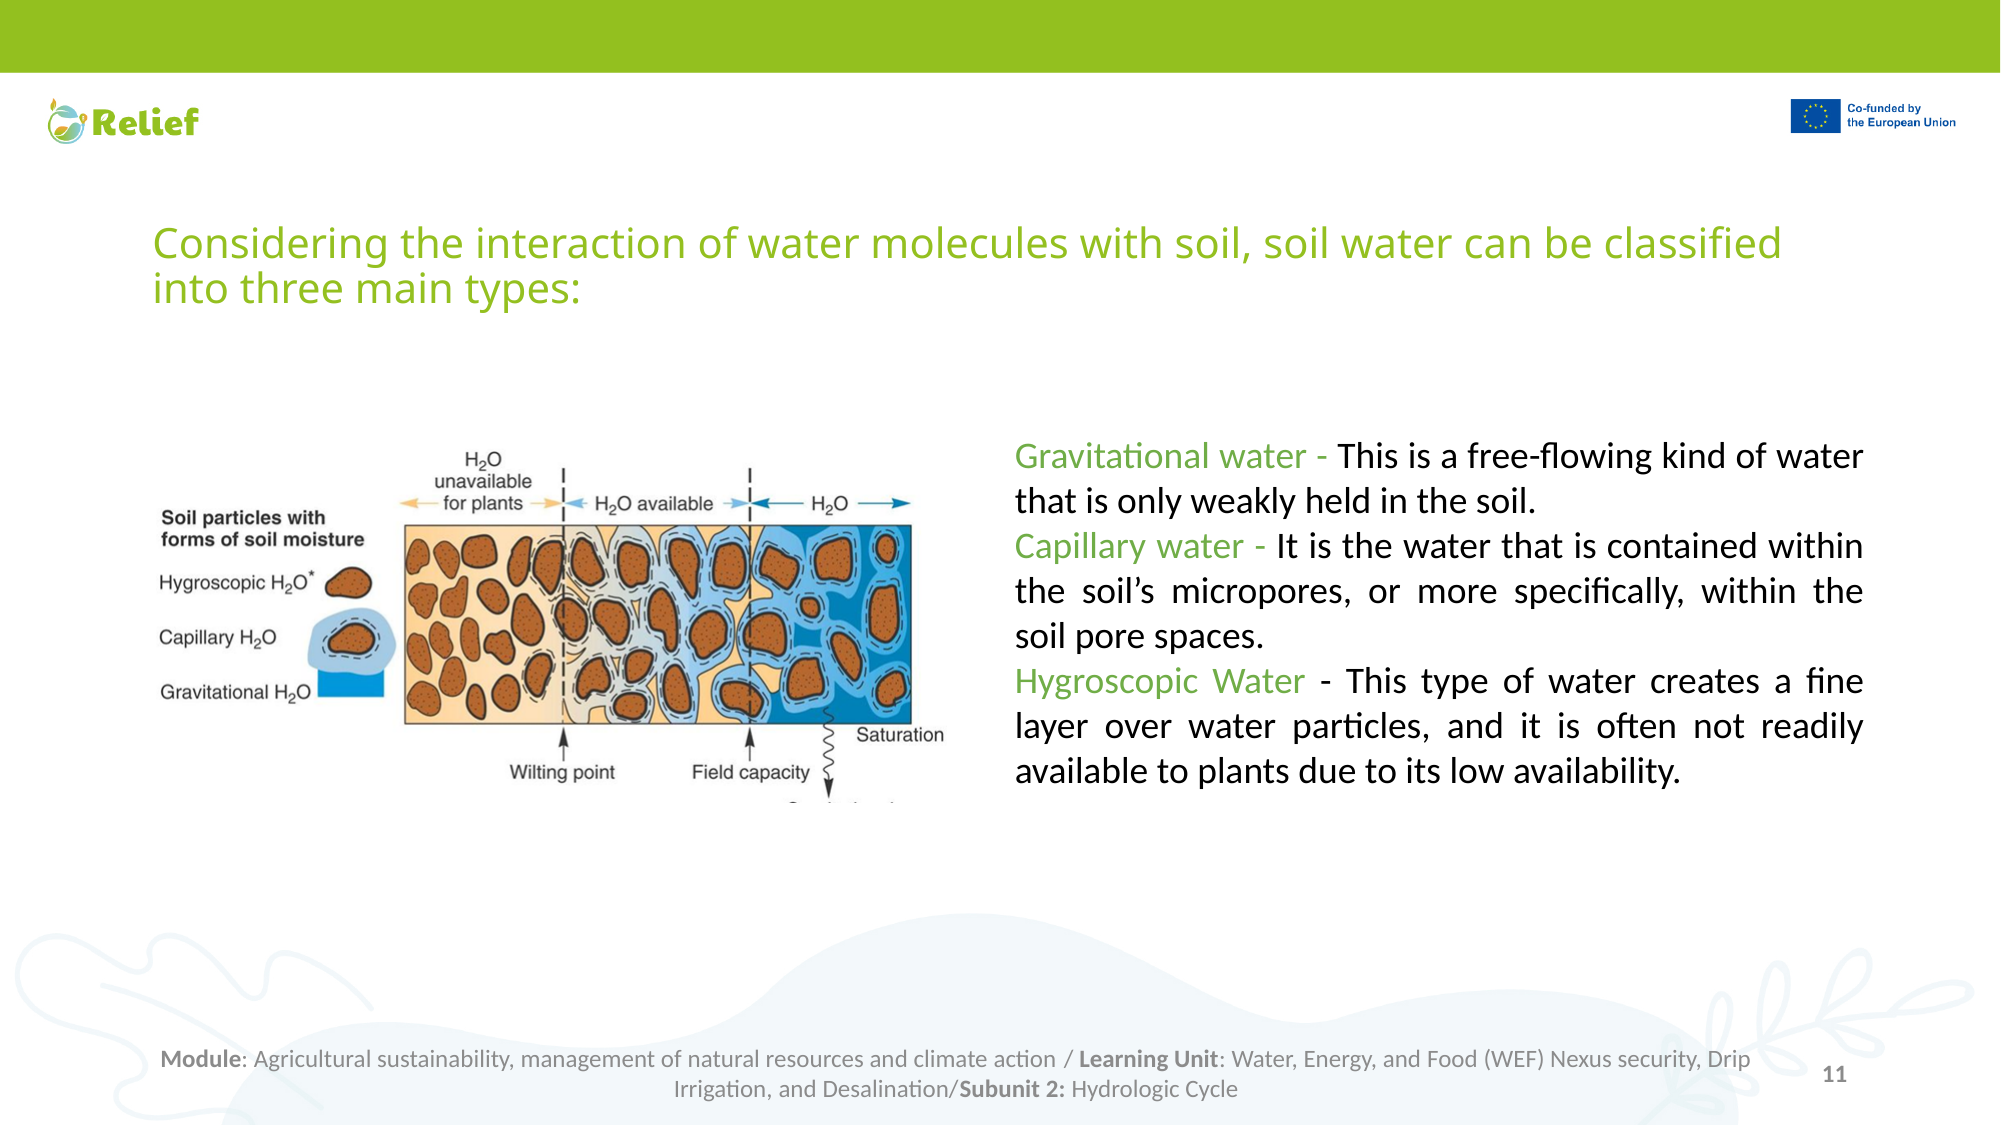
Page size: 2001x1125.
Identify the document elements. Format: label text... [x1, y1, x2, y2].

slide_number 11 [1787, 1042, 1863, 1103]
title Considering the interaction of water molecules with soil, soil water can be classified into three main types: [137, 180, 1863, 354]
picture [0, 0, 2001, 1125]
text_box Gravitational water - This is a free-flowing kind of water that is only weakly held in the soil. Capillary water - It is the water that is contained within the soil’s micropores, or more specifically, within the soil pore spaces. Hygroscopic Water - This type of water creates a fine layer over water particles, and it is often not readily available to plants due to its low availability. [999, 423, 1880, 799]
footer Module: Agricultural sustainability, management of natural resources and climate action / Learning Unit: Water, Energy, and Food (WEF) Nexus security, Drip Irrigation, and Desalination/Subunit 2: Hydrologic Cycle [137, 1023, 1775, 1122]
